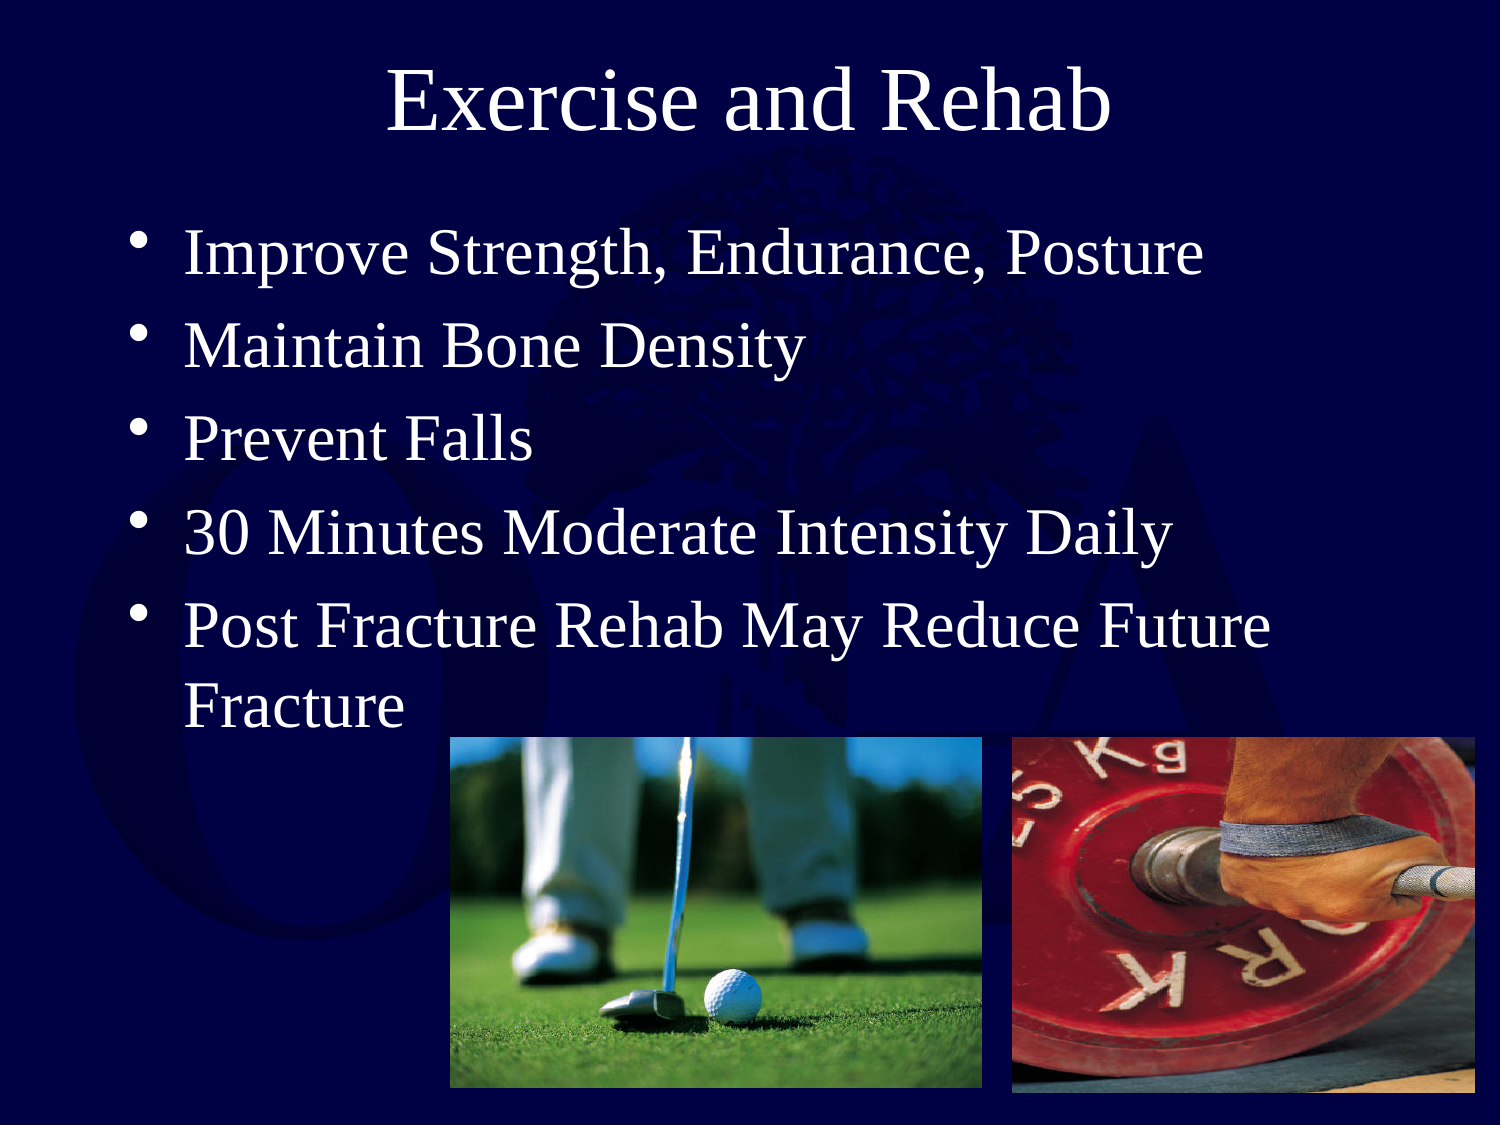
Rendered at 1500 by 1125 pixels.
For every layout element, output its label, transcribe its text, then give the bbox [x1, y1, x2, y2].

picture [0, 188, 1500, 1125]
title Exercise and Rehab [0, 0, 1500, 188]
list Improve Strength, Endurance, Posture Maintain Bone Density Prevent Falls 30 Minutes Moderate Intensity Daily Post Fracture Rehab May Reduce Future Fracture [112, 200, 1388, 963]
